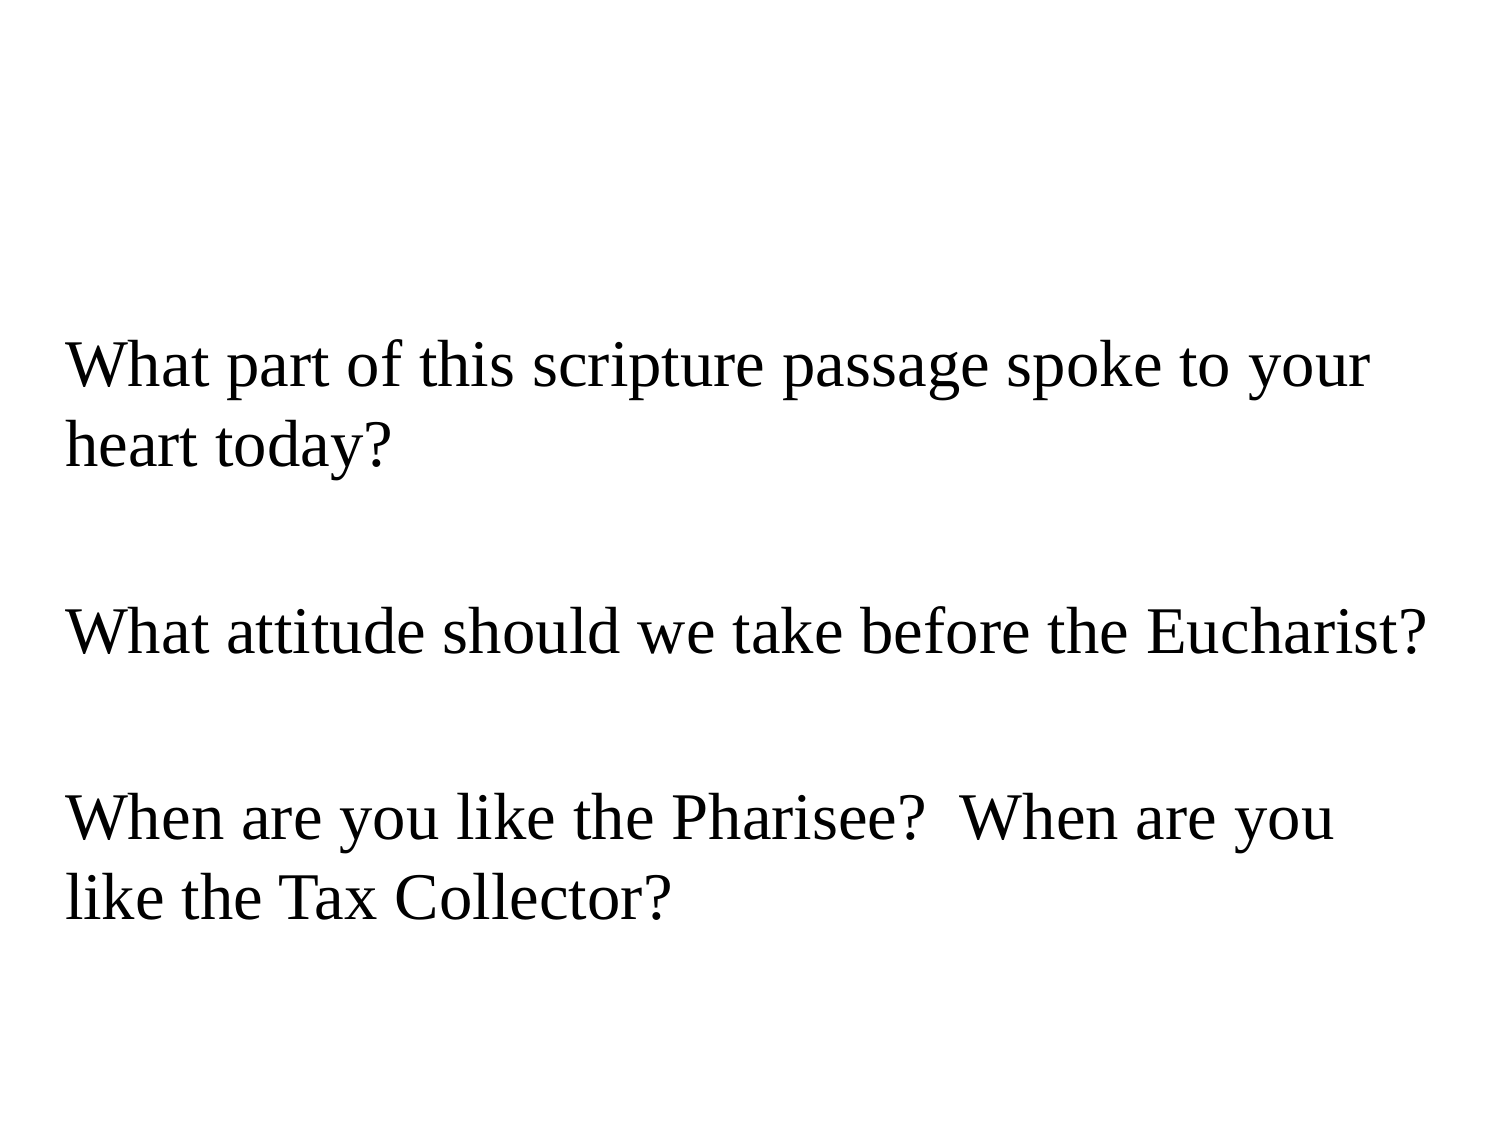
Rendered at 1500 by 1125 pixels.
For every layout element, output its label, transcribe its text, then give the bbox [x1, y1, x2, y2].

list What part of this scripture passage spoke to your heart today? What attitude should we take before the Eucharist? When are you like the Pharisee? When are you like the Tax Collector? [50, 312, 1450, 1005]
